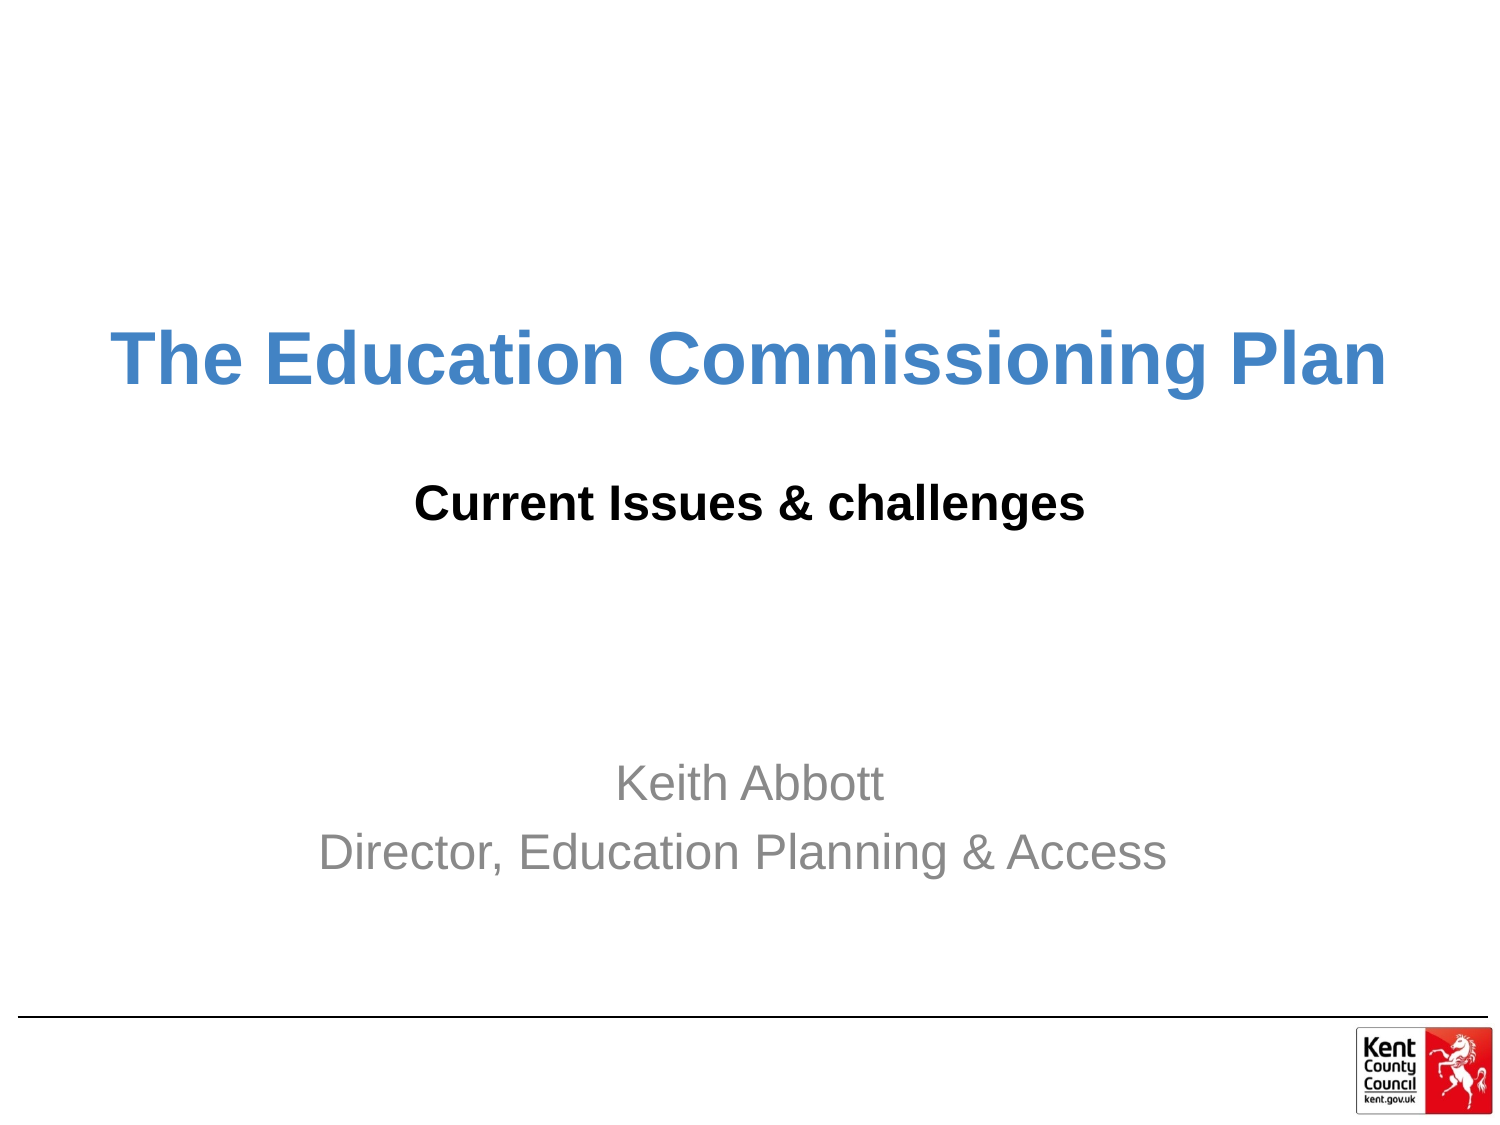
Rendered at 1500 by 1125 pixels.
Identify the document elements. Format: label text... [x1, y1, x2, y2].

picture [1353, 1023, 1495, 1118]
text_box Current Issues & challenges [53, 463, 1446, 538]
text_box Keith Abbott Director, Education Planning & Access [165, 586, 1335, 906]
title The Education Commissioning Plan [41, 276, 1459, 433]
